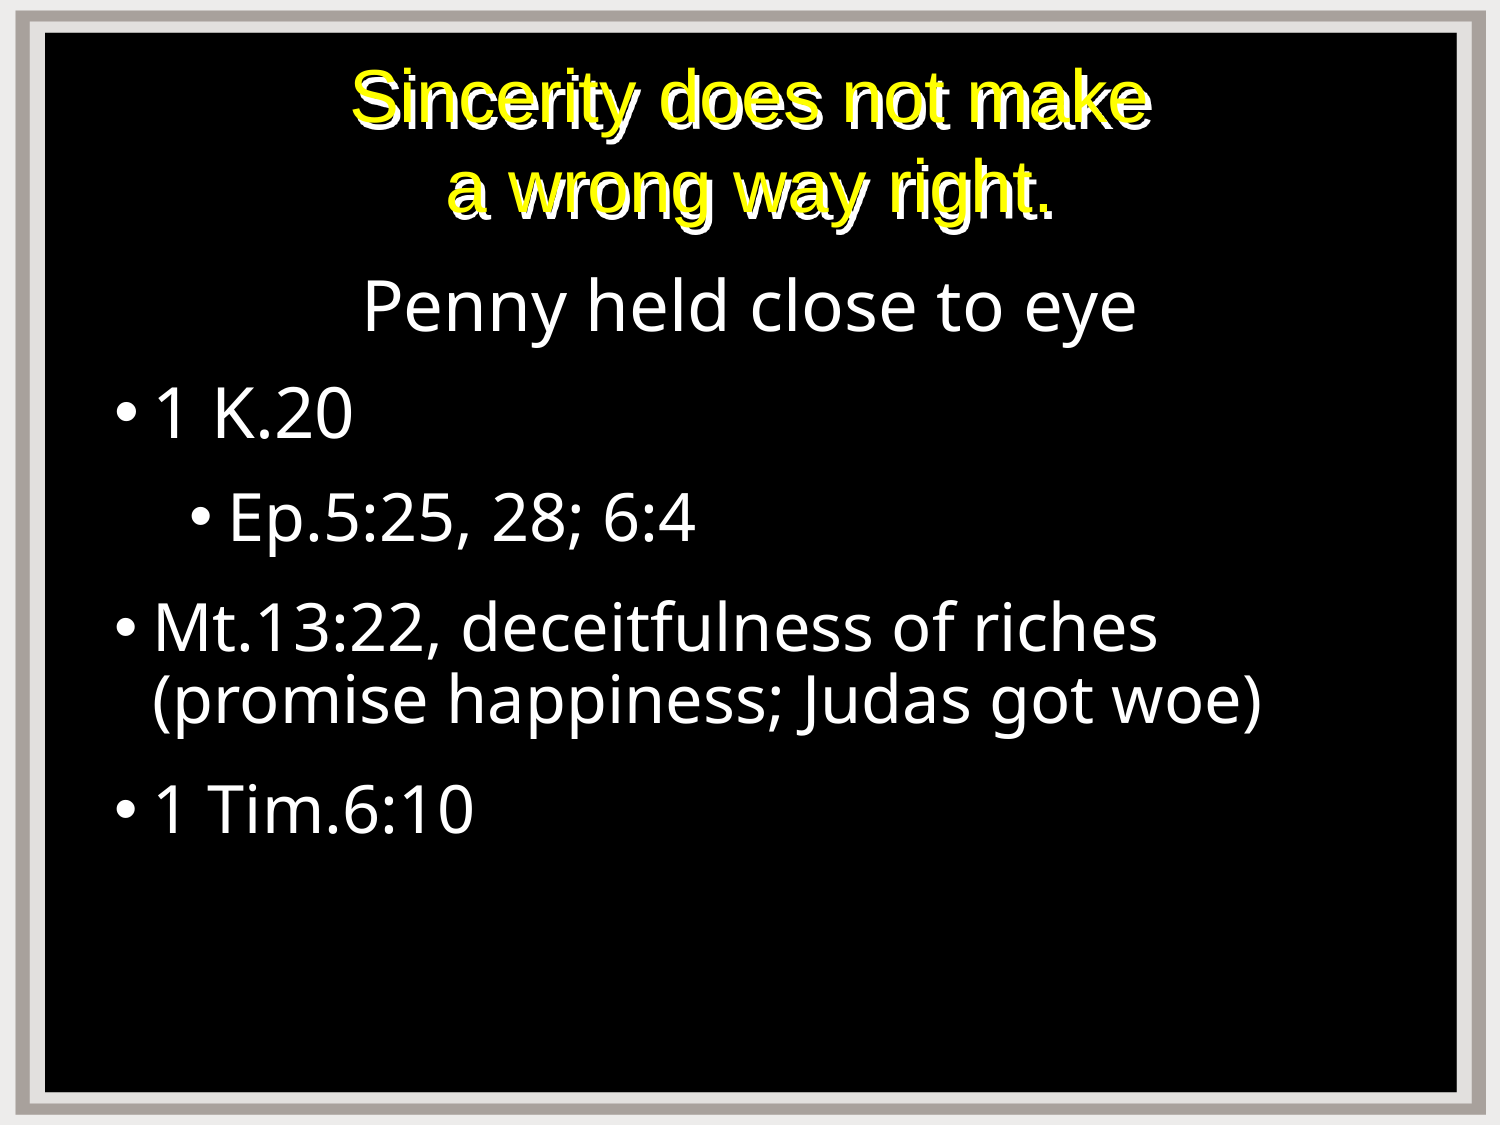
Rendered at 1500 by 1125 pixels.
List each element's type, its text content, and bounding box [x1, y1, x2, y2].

picture [0, 0, 1500, 1125]
list Penny held close to eye 1 K.20 Ep.5:25, 28; 6:4 Mt.13:22, deceitfulness of riches (promise happiness; Judas got woe) 1 Tim.6:10 [99, 262, 1400, 1000]
title Sincerity does not make a wrong way right. [62, 37, 1438, 238]
